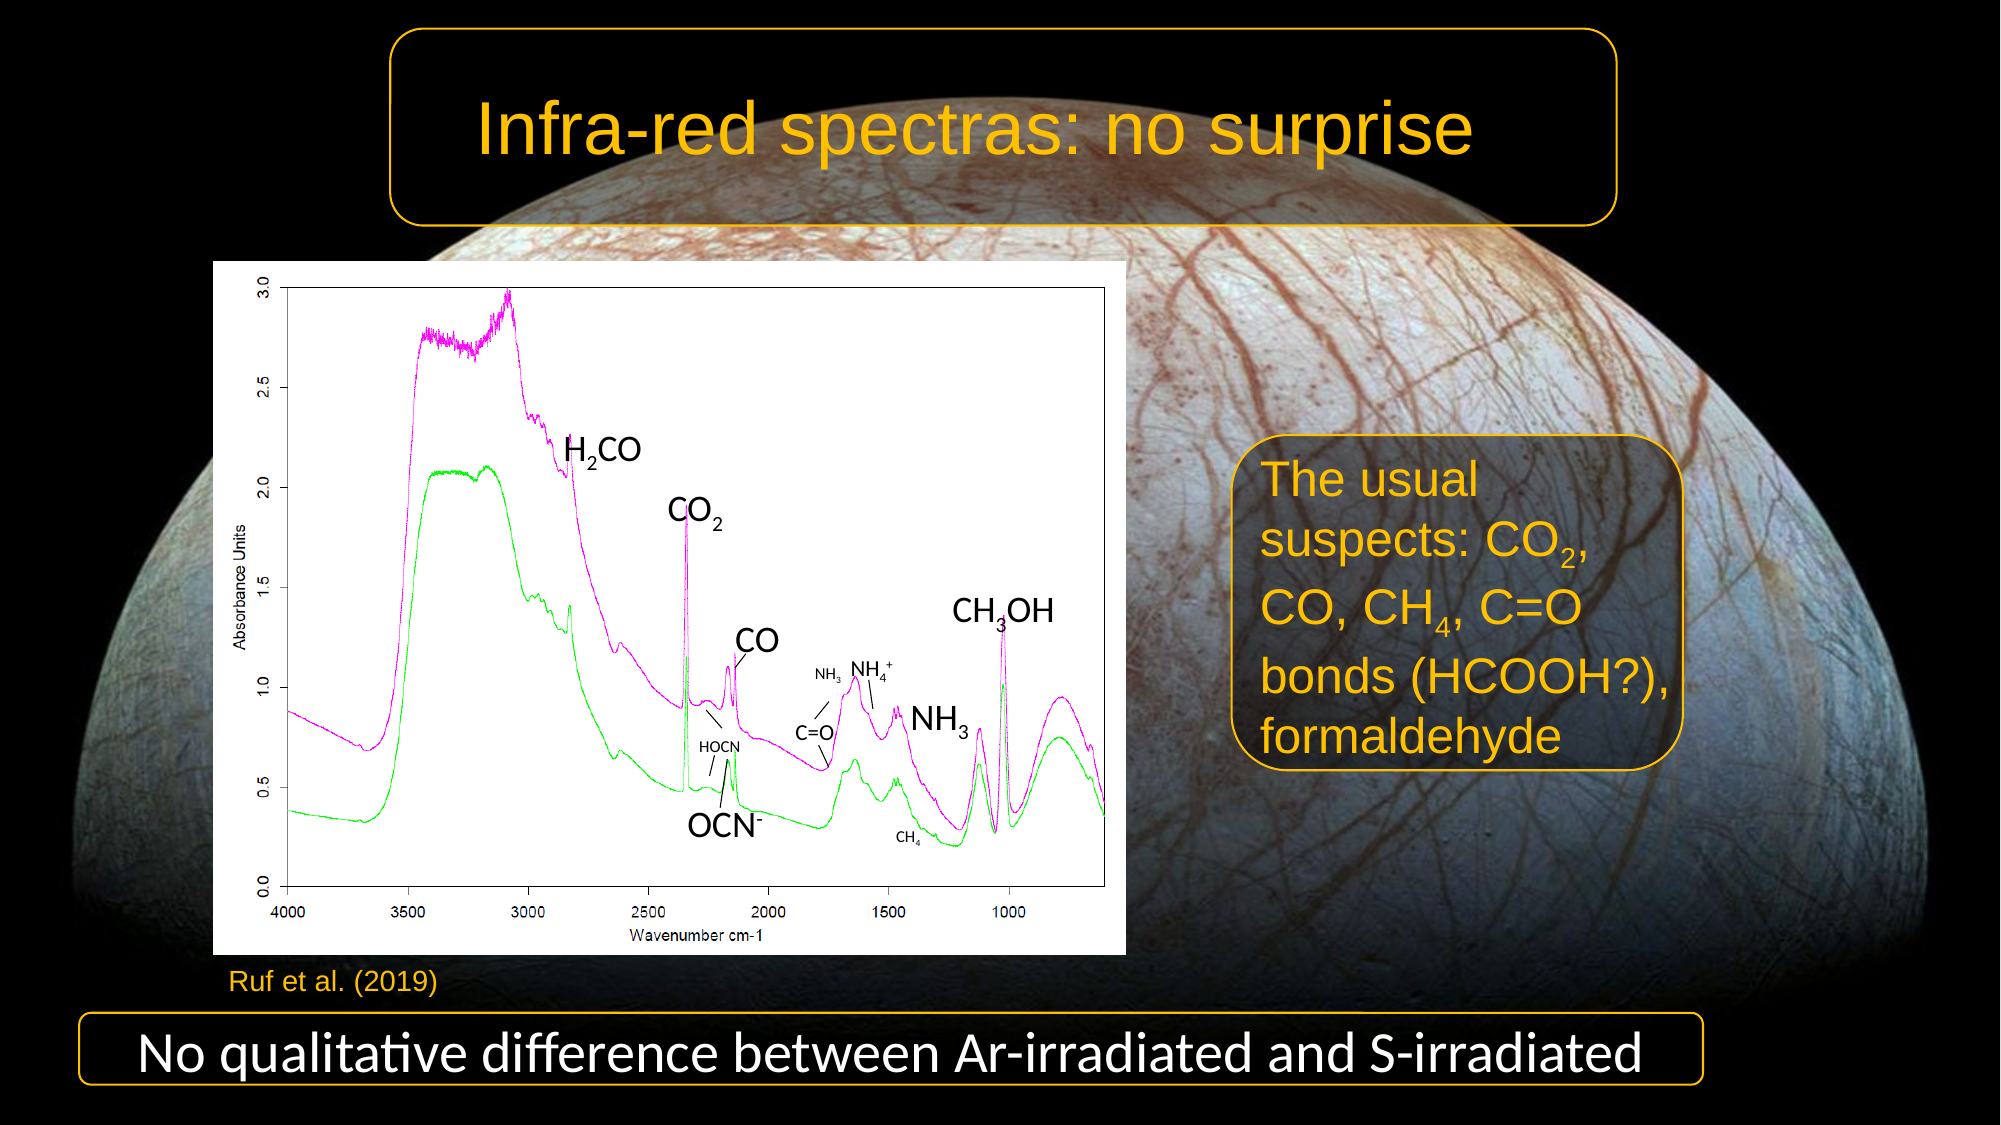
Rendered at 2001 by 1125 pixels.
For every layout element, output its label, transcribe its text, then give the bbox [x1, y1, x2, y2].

text_box No qualitative difference between Ar-irradiated and S-irradiated [78, 1011, 1705, 1086]
text_box [389, 177, 1618, 227]
text_box [389, 27, 1618, 72]
text_box The usual suspects: CO2, CO, CH4, C=O bonds (HCOOH?), formaldehyde [1245, 439, 1697, 891]
text_box [1230, 453, 1245, 753]
text_box Infra-red spectras: no surprise [248, 72, 1703, 177]
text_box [734, 653, 746, 669]
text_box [720, 759, 728, 808]
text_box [818, 745, 829, 768]
picture [0, 0, 2001, 1125]
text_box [709, 755, 715, 776]
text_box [814, 701, 829, 719]
text_box [1264, 434, 1651, 439]
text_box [706, 709, 722, 729]
text_box Ruf et al. (2019) [213, 955, 1023, 1005]
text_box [868, 679, 873, 709]
